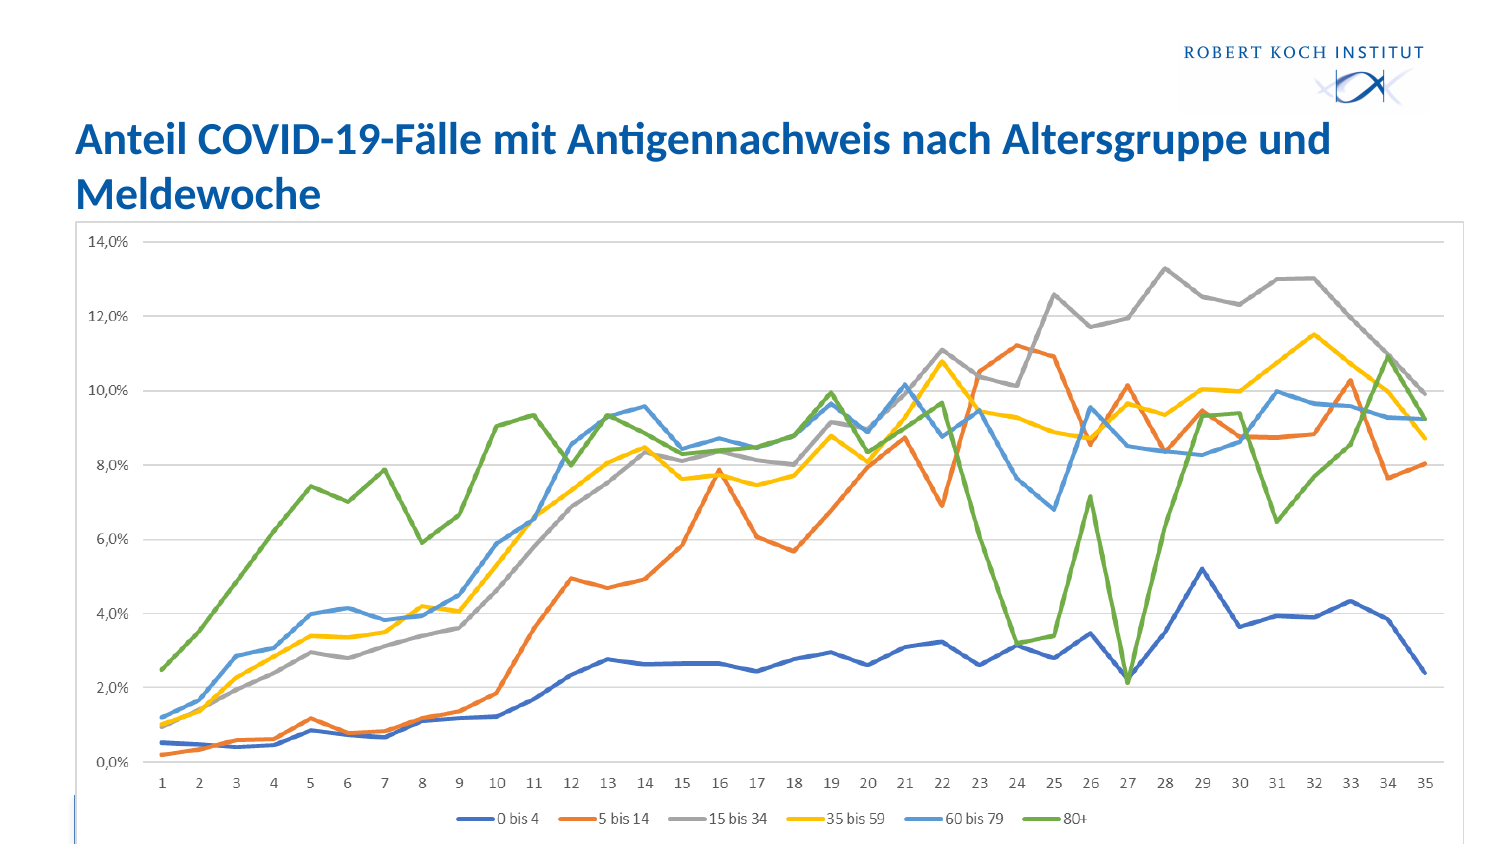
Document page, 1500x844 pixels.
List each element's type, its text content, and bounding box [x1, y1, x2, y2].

picture [1178, 40, 1430, 114]
title Anteil COVID-19-Fälle mit Antigennachweis nach Altersgruppe und Meldewoche [75, 104, 1385, 220]
picture [74, 221, 1465, 844]
